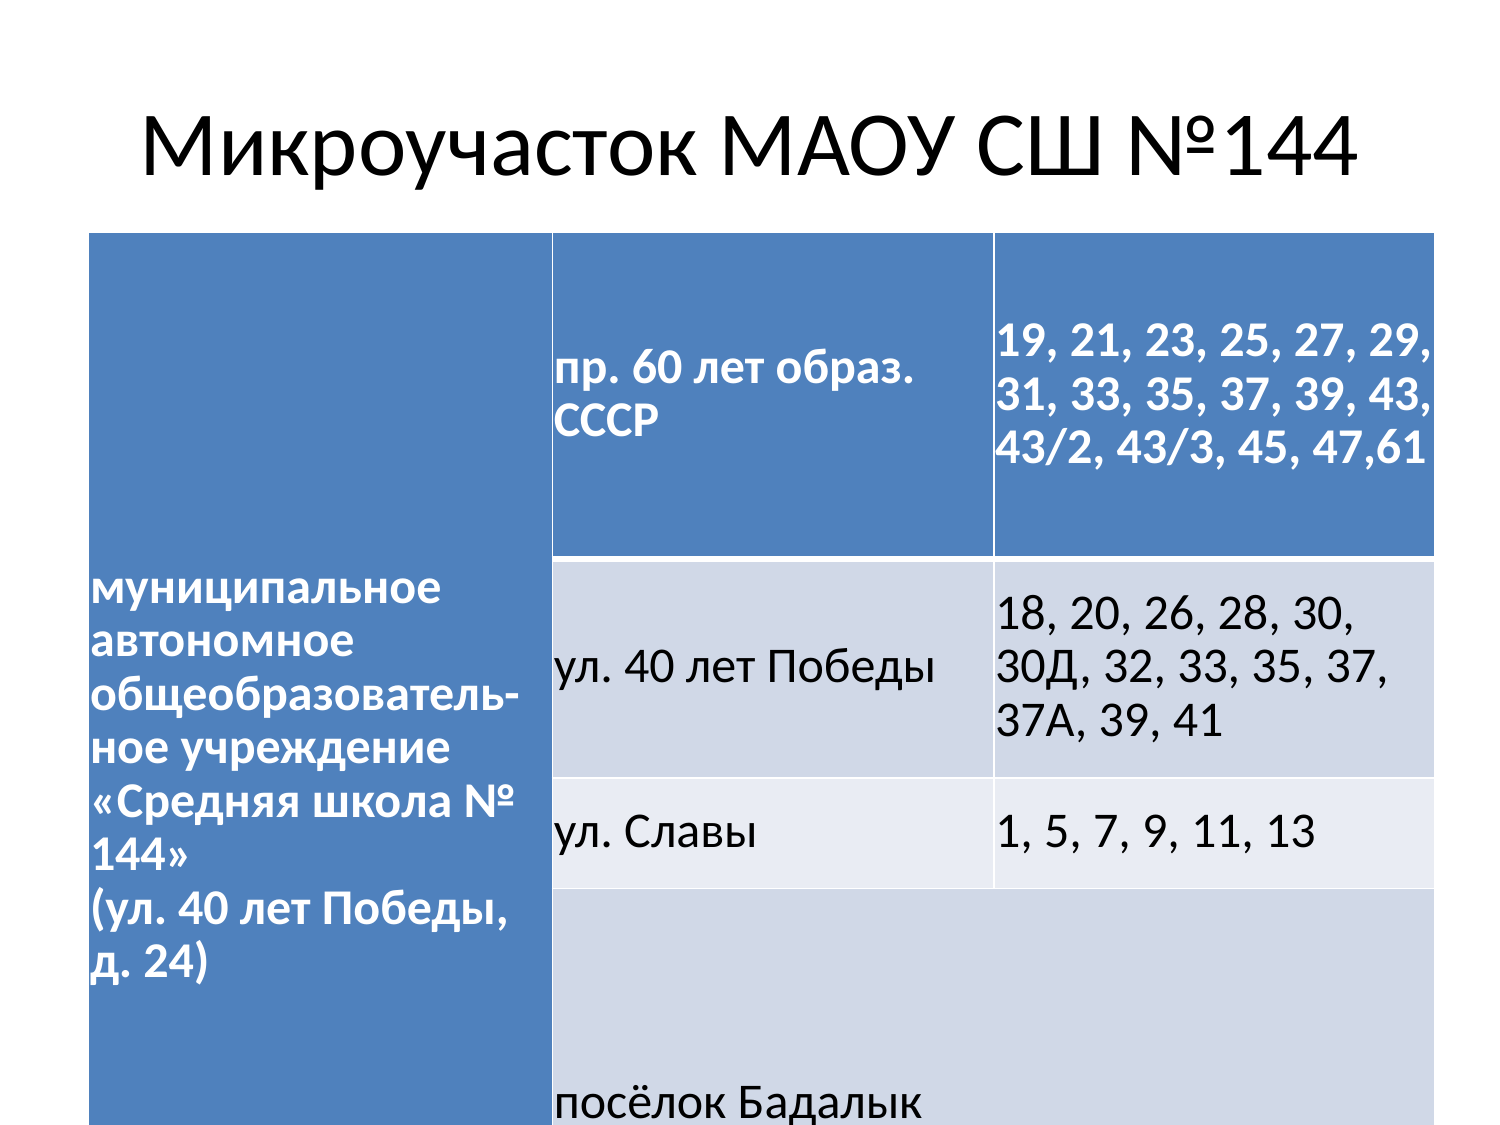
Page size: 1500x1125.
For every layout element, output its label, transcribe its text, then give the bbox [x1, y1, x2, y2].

title Микроучасток МАОУ СШ №144 [75, 45, 1425, 233]
table_header муниципальное автономное общеобразователь-ное учреждение «Средняя школа № 144» (ул. 40 лет Победы, д. 24) [89, 233, 552, 1125]
table_cell ул. Славы [553, 779, 993, 888]
table_cell посёлок Бадалык [553, 889, 1434, 1125]
table_header 19, 21, 23, 25, 27, 29, 31, 33, 35, 37, 39, 43, 43/2, 43/3, 45, 47,61 [995, 233, 1434, 556]
table_header пр. 60 лет образ. СССР [553, 233, 993, 556]
table_cell ул. 40 лет Победы [553, 562, 993, 777]
table_cell 18, 20, 26, 28, 30, 30Д, 32, 33, 35, 37, 37А, 39, 41 [995, 562, 1434, 777]
table_cell 1, 5, 7, 9, 11, 13 [995, 779, 1434, 888]
